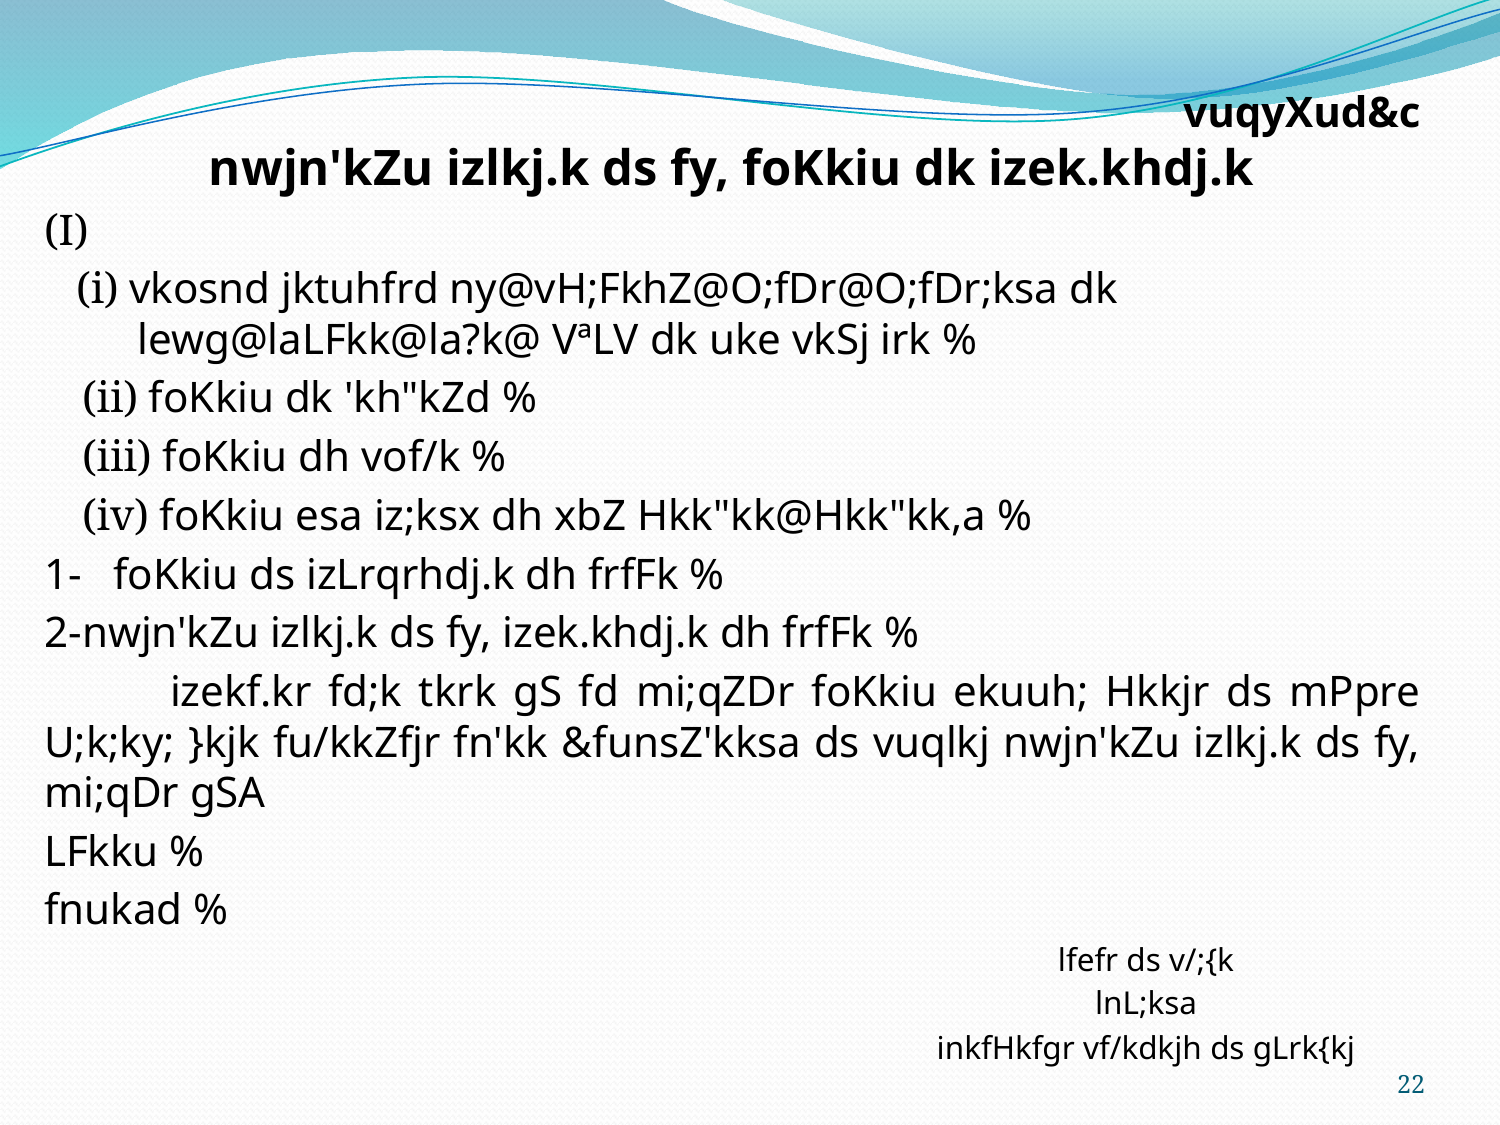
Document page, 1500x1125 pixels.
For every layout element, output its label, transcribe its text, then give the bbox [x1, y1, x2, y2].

list vuqyXud&c nwjn'kZu izlkj.k ds fy, foKkiu dk izek.khdj.k (I) (i) vkosnd jktuhfrd ny@vH;FkhZ@O;fDr@O;fDr;ksa dk lewg@laLFkk@la?k@ VªLV dk uke vkSj irk % (ii) foKkiu dk 'kh"kZd % (iii) foKkiu dh vof/k % (iv) foKkiu esa iz;ksx dh xbZ Hkk"kk@Hkk"kk,a % 1- foKkiu ds izLrqrhdj.k dh frfFk % 2- nwjn'kZu izlkj.k ds fy, izek.khdj.k dh frfFk % izekf.kr fd;k tkrk gS fd mi;qZDr foKkiu ekuuh; Hkkjr ds mPpre U;k;ky; }kjk fu/kkZfjr fn'kk &funsZ'kksa ds vuqlkj nwjn'kZu izlkj.k ds fy, mi;qDr gSA LFkku % fnukad % lfefr ds v/;{k lnL;ksa inkfHkfgr vf/kdkjh ds gLrk{kj [29, 78, 1436, 1083]
slide_number 22 [1299, 1042, 1425, 1103]
